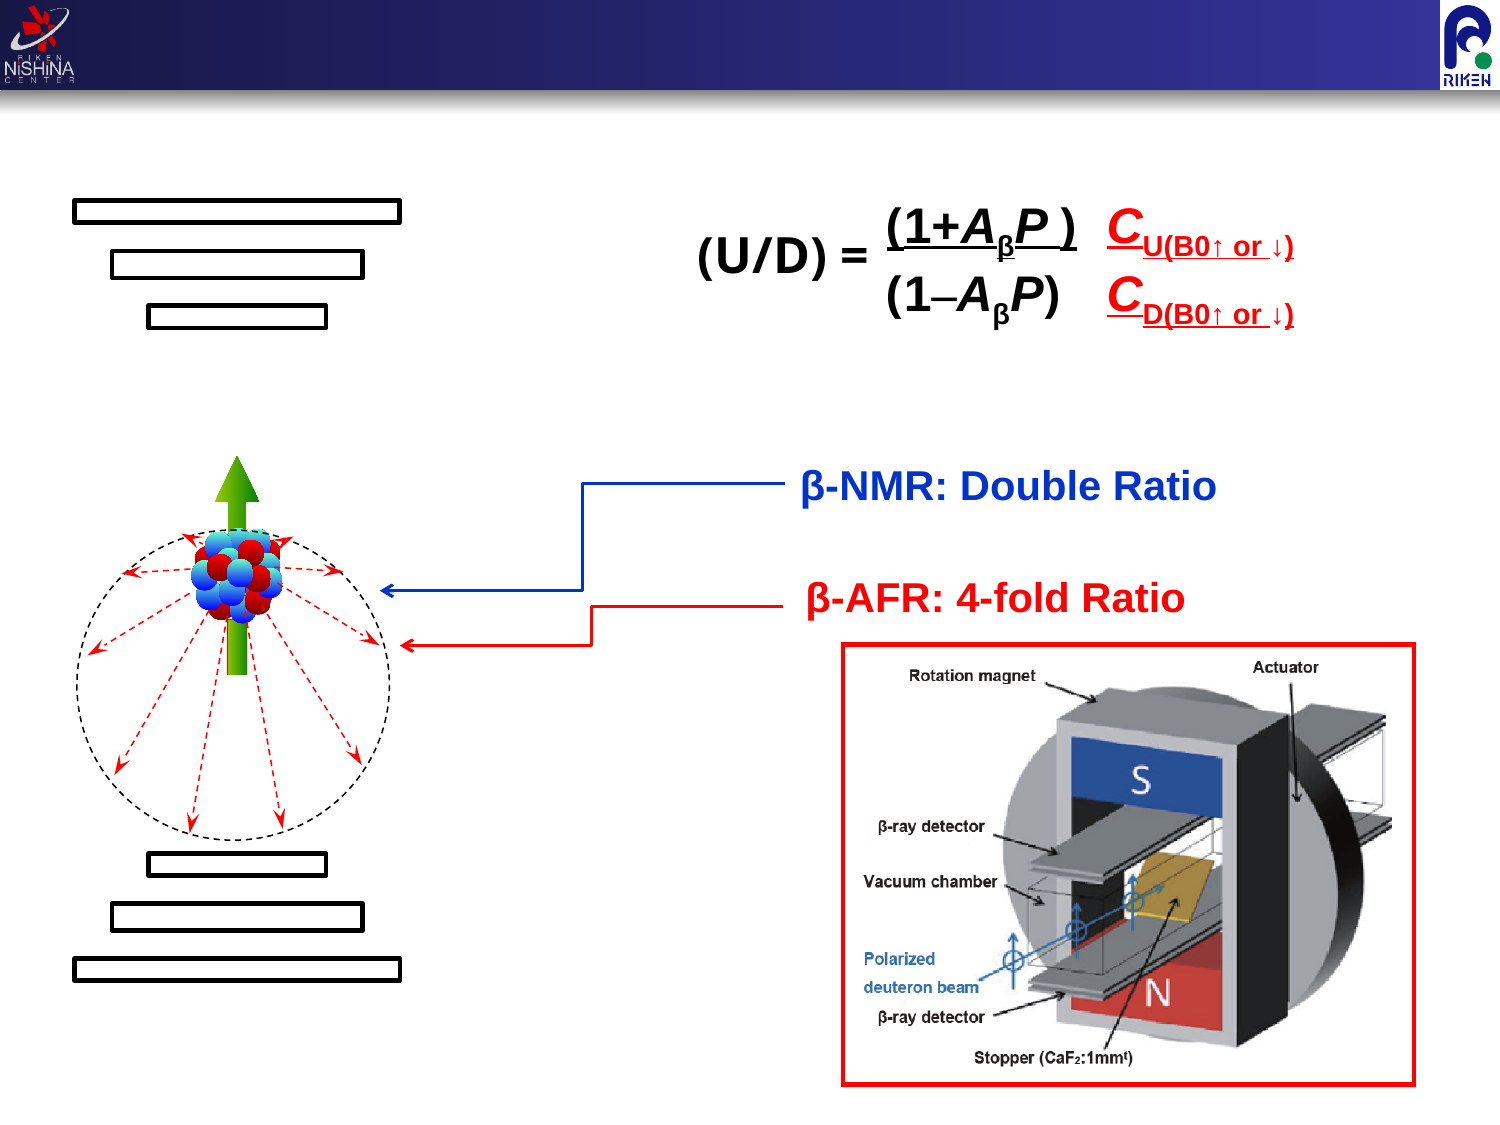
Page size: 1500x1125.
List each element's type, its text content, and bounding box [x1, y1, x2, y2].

text_box CU(B0↑ or ↓) CD(B0↑ or ↓) [1091, 185, 1369, 338]
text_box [74, 853, 394, 981]
picture [5, 5, 74, 83]
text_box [399, 563, 1412, 1083]
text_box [76, 455, 390, 841]
text_box (1+AβP ) (1–AβP) [872, 185, 1091, 338]
text_box β-NMR: Double Ratio [785, 451, 1233, 516]
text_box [74, 200, 401, 329]
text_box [379, 483, 784, 591]
picture [1444, 5, 1492, 87]
text_box (U/D) = [683, 216, 884, 292]
